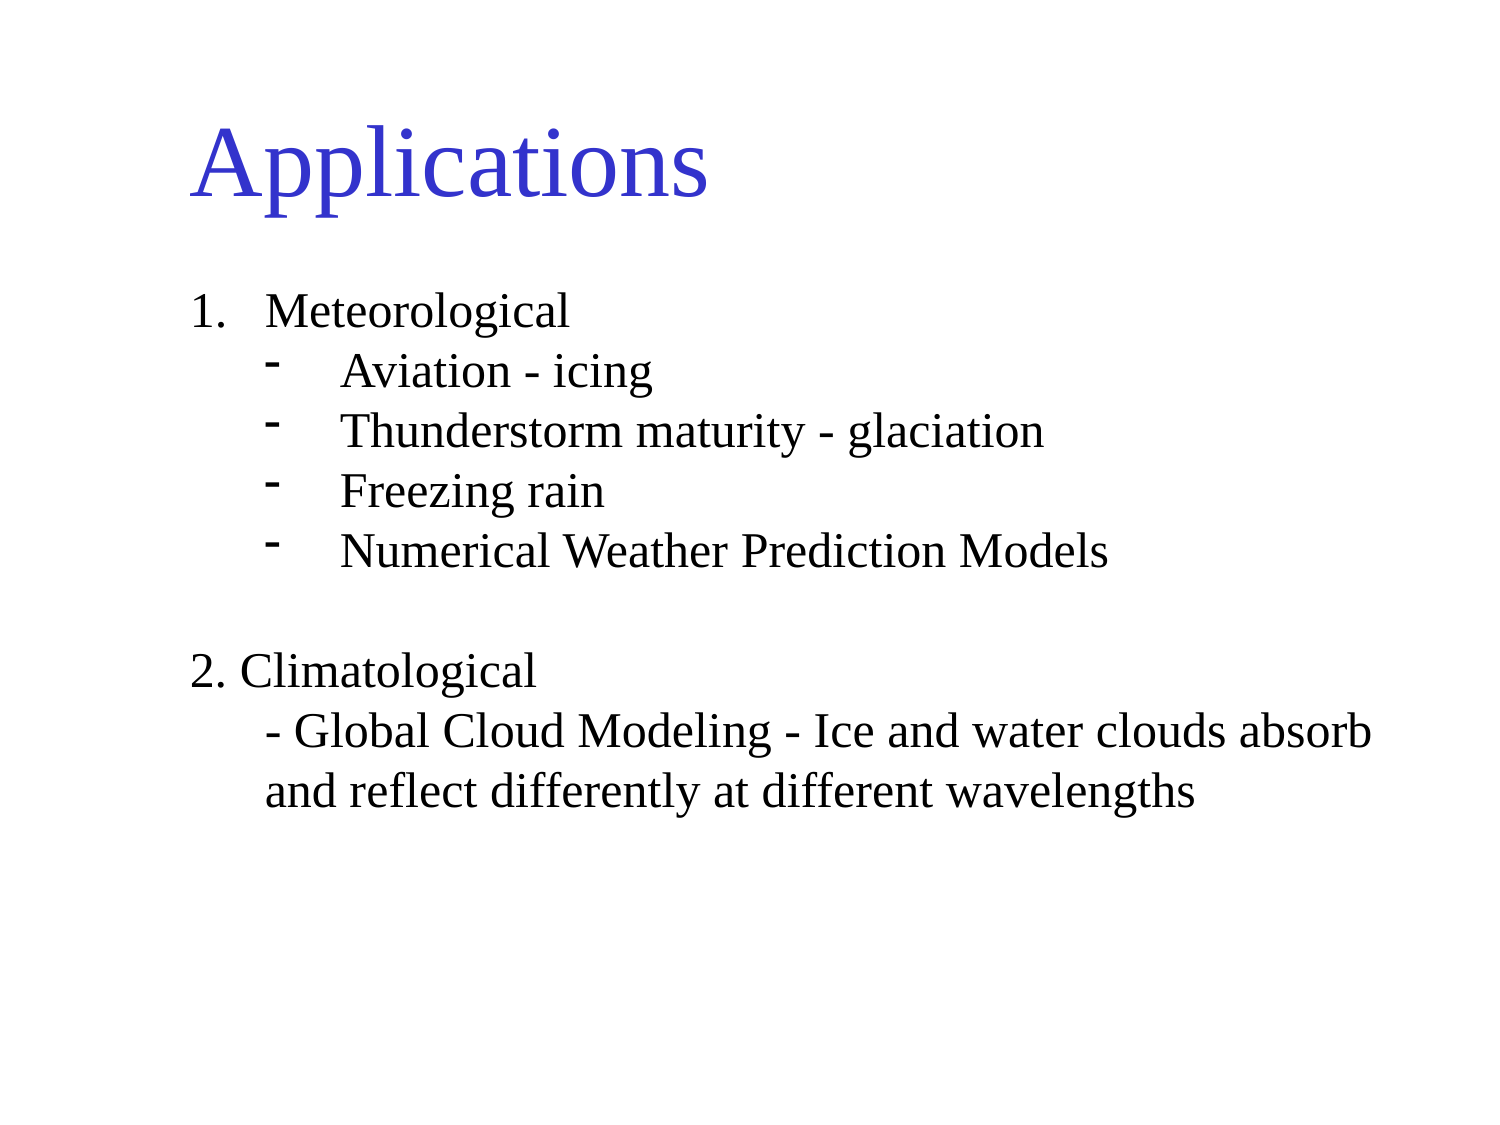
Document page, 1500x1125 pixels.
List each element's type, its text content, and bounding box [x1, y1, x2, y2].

text_box Applications Meteorological Aviation - icing Thunderstorm maturity - glaciation Freezing rain Numerical Weather Prediction Models 2. Climatological - Global Cloud Modeling - Ice and water clouds absorb and reflect differently at different wavelengths [174, 87, 1404, 945]
